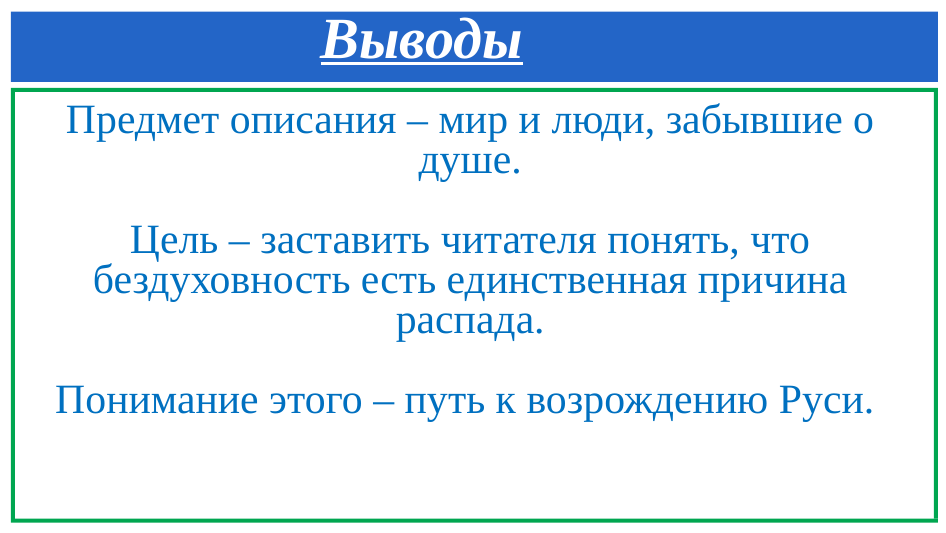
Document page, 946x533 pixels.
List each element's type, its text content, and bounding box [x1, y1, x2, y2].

title Выводы [320, 0, 661, 71]
list Предмет описания – мир и люди, забывшие о душе. Цель – заставить читателя понять, что бездуховность есть единственная причина распада. Понимание этого – путь к возрождению Руси. [50, 102, 890, 506]
